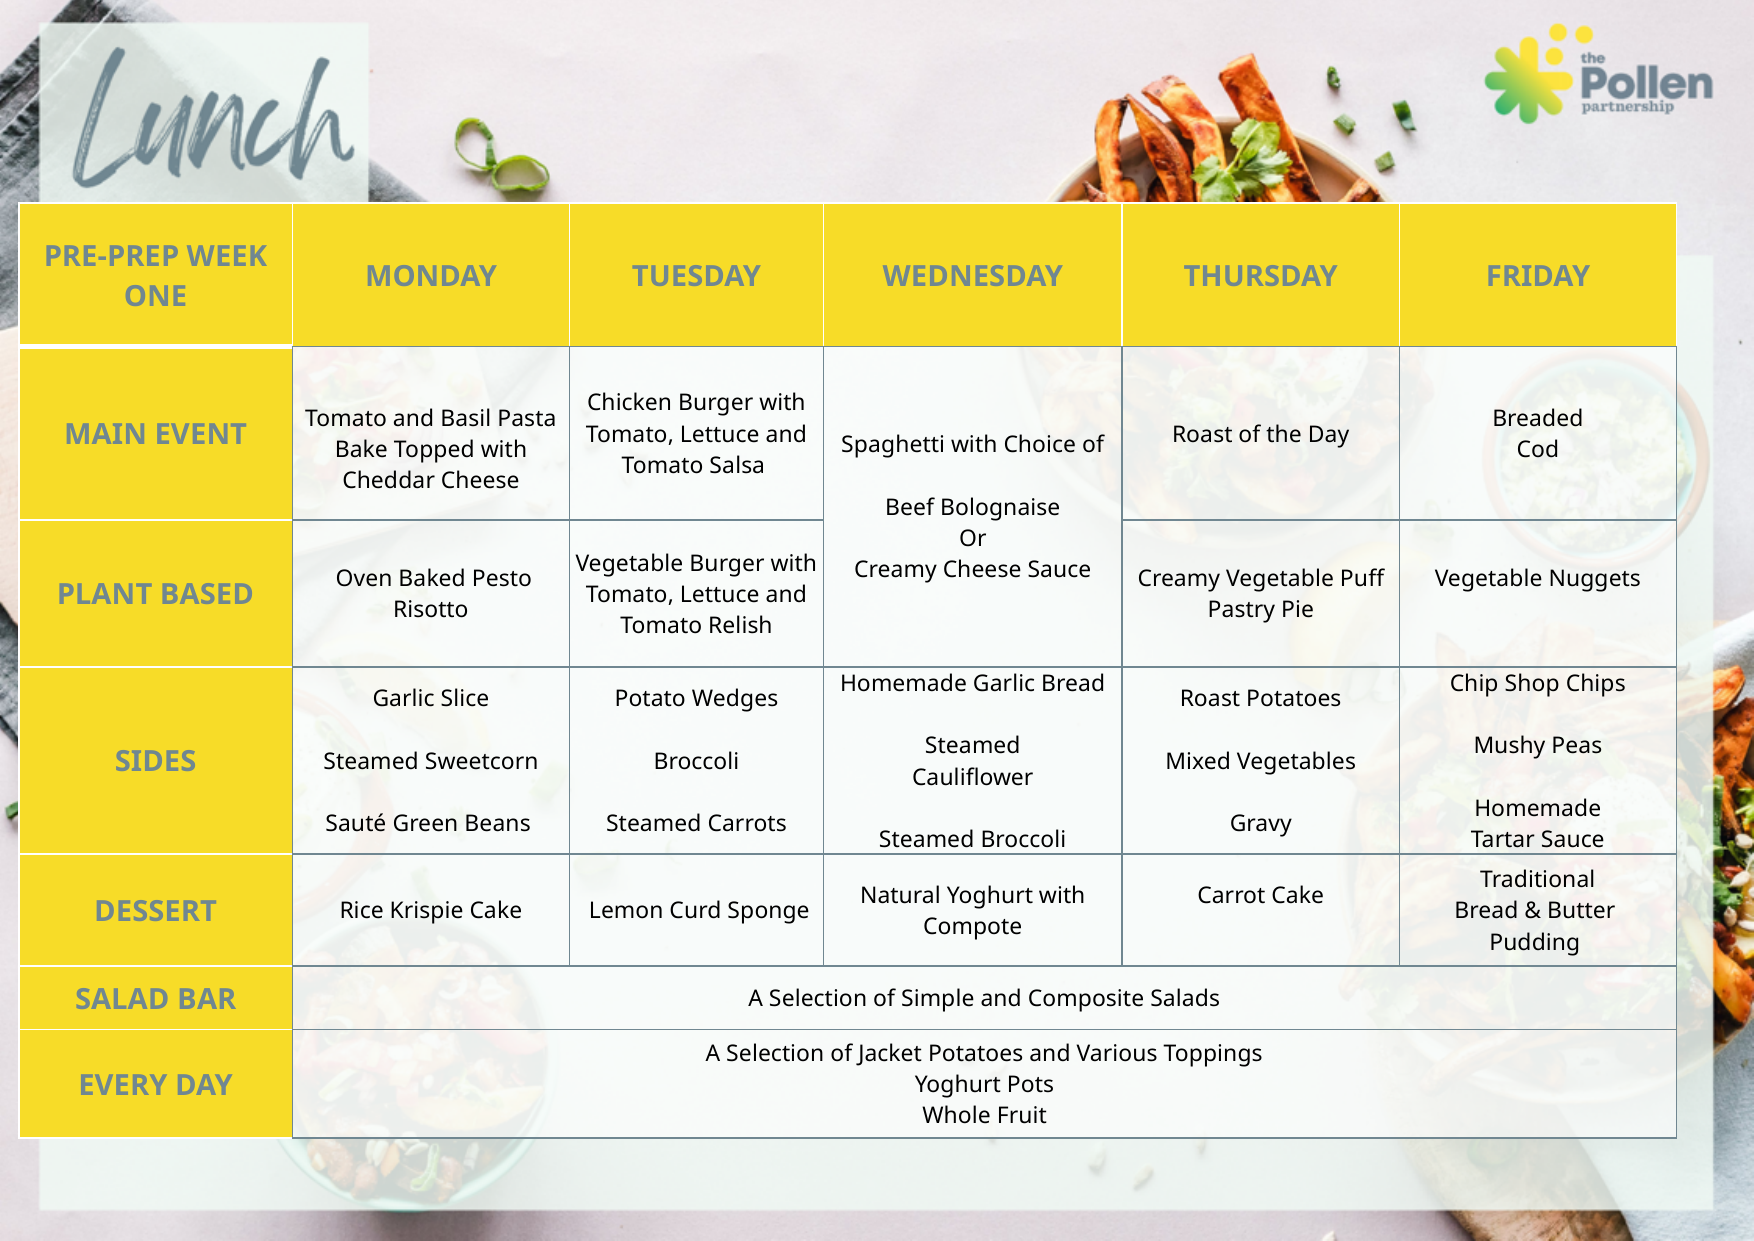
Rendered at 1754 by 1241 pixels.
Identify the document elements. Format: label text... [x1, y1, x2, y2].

table_cell SALAD BAR [20, 967, 292, 1029]
table_cell Oven Baked Pesto Risotto [293, 521, 569, 666]
table_cell Roast Potatoes Mixed Vegetables Gravy [1123, 668, 1399, 853]
table_cell Vegetable Burger with Tomato, Lettuce and Tomato Relish [570, 521, 823, 666]
table_cell Creamy Vegetable Puff Pastry Pie [1123, 521, 1399, 666]
table_cell A Selection of Simple and Composite Salads [293, 967, 1676, 1029]
table_header WEDNESDAY [824, 204, 1121, 346]
table_cell Rice Krispie Cake [293, 855, 569, 965]
table_cell Carrot Cake [1123, 855, 1399, 965]
table_cell Vegetable Nuggets [1400, 521, 1676, 666]
table_header TUESDAY [570, 204, 823, 346]
table_cell Traditional Bread & Butter Pudding [1400, 855, 1676, 965]
table_cell EVERY DAY [20, 1030, 292, 1137]
table_header THURSDAY [1123, 204, 1399, 346]
table_cell Spaghetti with Choice of Beef Bolognaise Or Creamy Cheese Sauce [824, 347, 1121, 666]
table_cell Tomato and Basil Pasta Bake Topped with Cheddar Cheese [293, 347, 569, 519]
table_cell Chicken Burger with Tomato, Lettuce and Tomato Salsa [570, 347, 823, 519]
table_cell DESSERT [20, 855, 292, 965]
table_cell Potato Wedges Broccoli Steamed Carrots [570, 668, 823, 853]
table_cell Garlic Slice Steamed Sweetcorn Sauté Green Beans [293, 668, 569, 853]
table_cell PLANT BASED [20, 521, 292, 666]
picture [0, 0, 1754, 1241]
table_cell SIDES [20, 668, 292, 853]
table_header PRE-PREP WEEK ONE [20, 204, 292, 344]
table_header MONDAY [293, 204, 569, 346]
table_cell Lemon Curd Sponge [570, 855, 823, 965]
table_cell Homemade Garlic Bread Steamed Cauliflower Steamed Broccoli [824, 668, 1121, 853]
table_cell Natural Yoghurt with Compote [824, 855, 1121, 965]
table_cell MAIN EVENT [20, 349, 292, 519]
table_cell A Selection of Jacket Potatoes and Various Toppings Yoghurt Pots Whole Fruit [293, 1030, 1676, 1137]
table_header FRIDAY [1400, 204, 1676, 346]
table_cell Chip Shop Chips Mushy Peas Homemade Tartar Sauce [1400, 668, 1676, 853]
table_cell Breaded Cod [1400, 347, 1676, 519]
table_cell Roast of the Day [1123, 347, 1399, 519]
